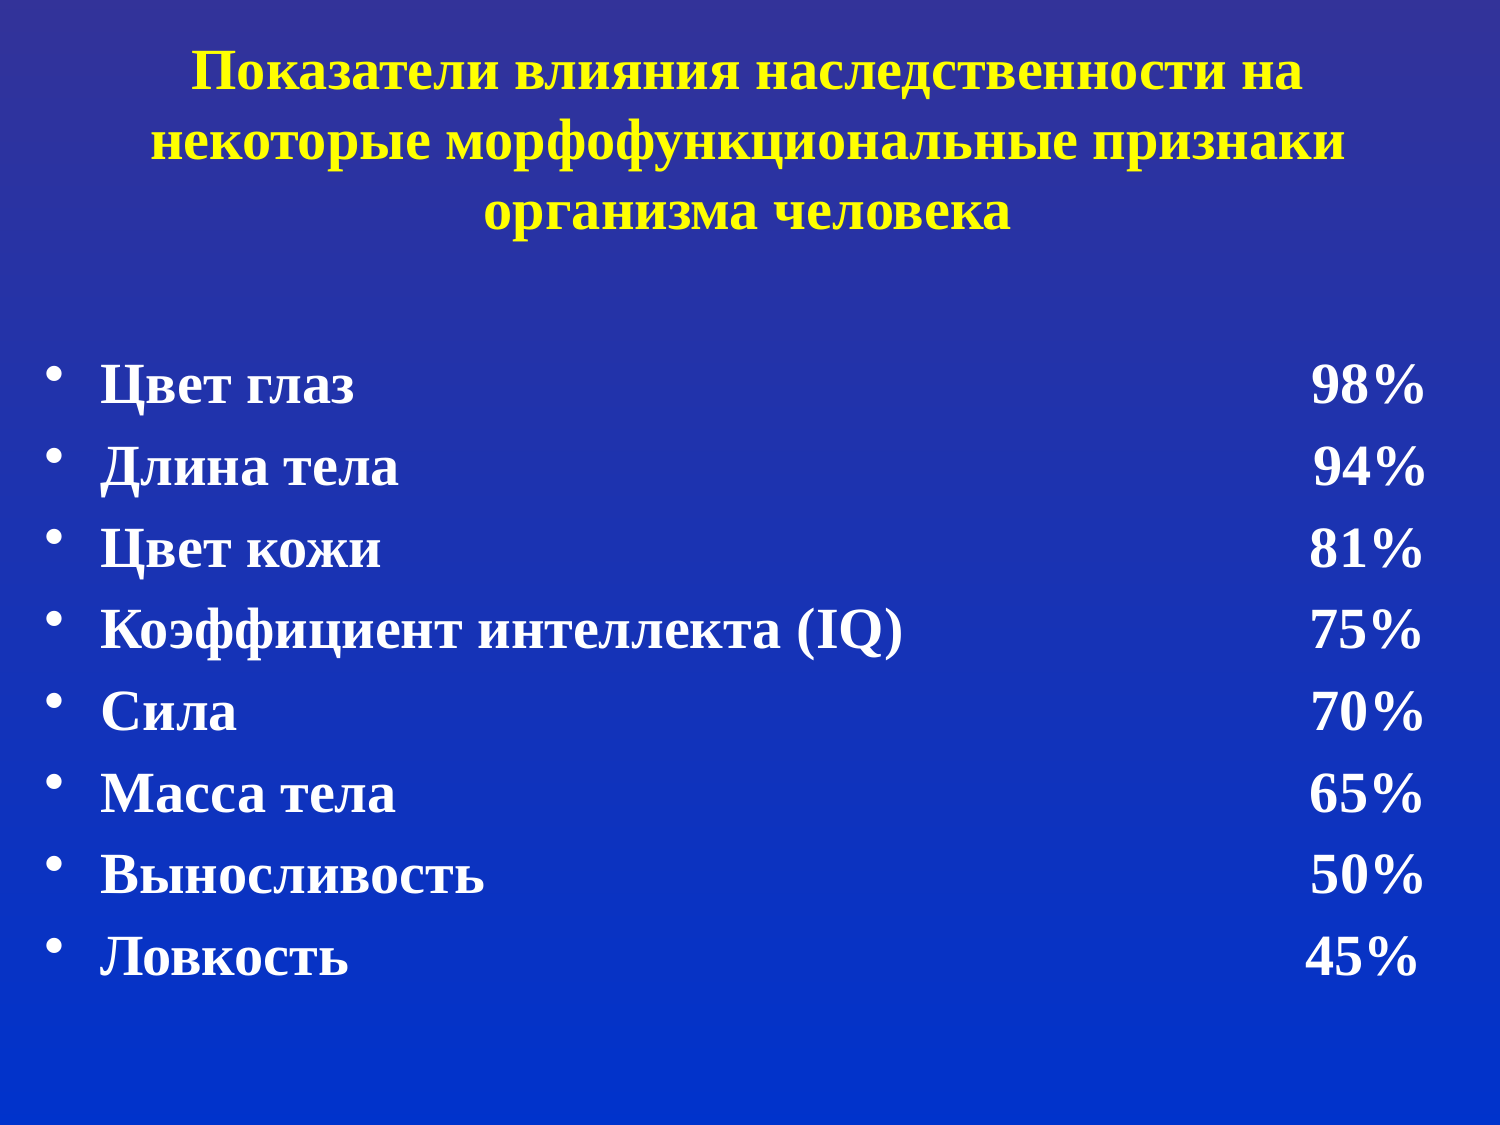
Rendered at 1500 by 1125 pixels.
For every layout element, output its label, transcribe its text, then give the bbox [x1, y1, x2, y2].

title Показатели влияния наследственности на некоторые морфофункциональные признаки организма человека [46, 42, 1449, 231]
list Цвет глаз 98% Длина тела 94% Цвет кожи 81% Коэффициент интеллекта (IQ) 75% Сила 70% Масса тела 65% Выносливость 50% Ловкость 45% [29, 338, 1459, 934]
